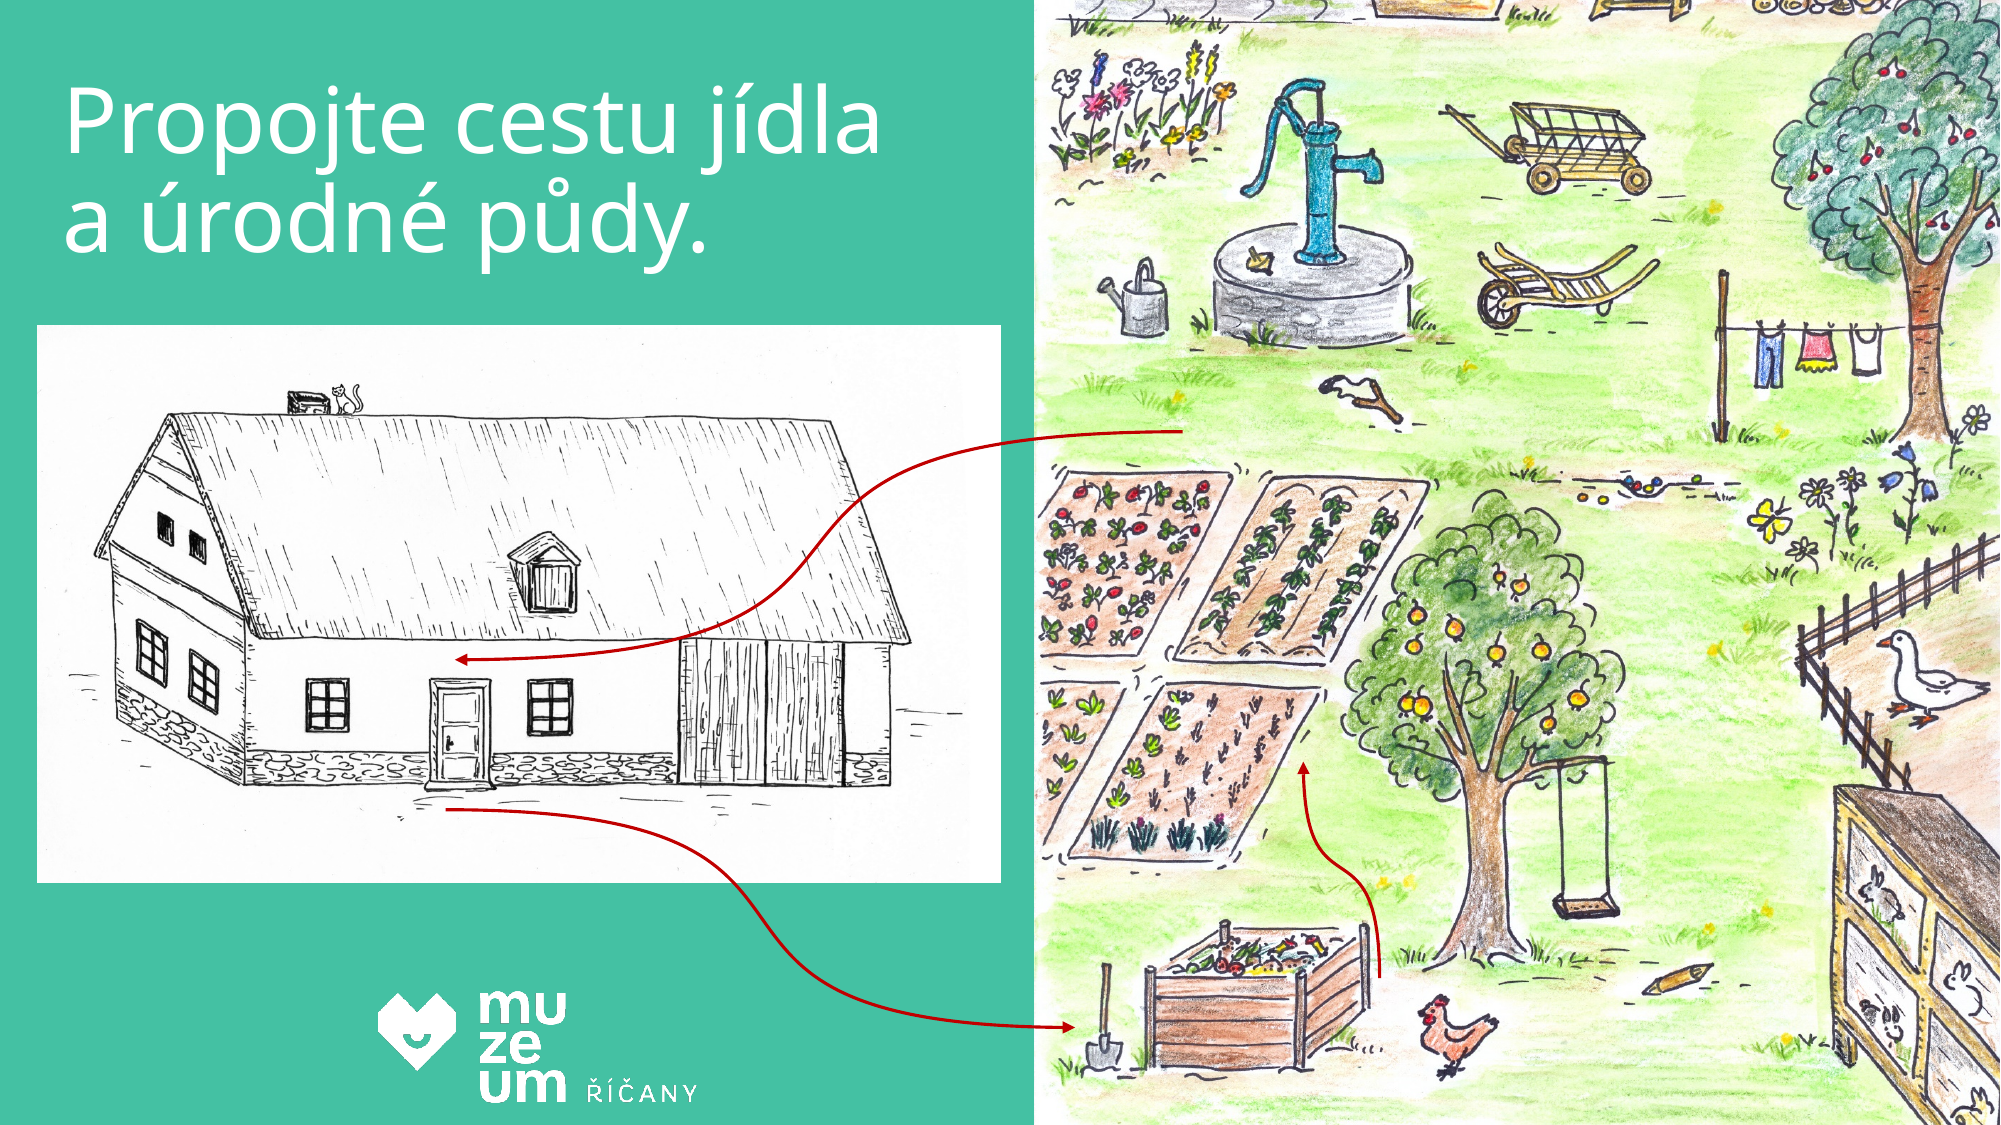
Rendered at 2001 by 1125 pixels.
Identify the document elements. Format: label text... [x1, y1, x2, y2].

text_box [1233, 831, 1450, 909]
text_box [445, 809, 1076, 1028]
picture [37, 325, 1001, 883]
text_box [454, 431, 1183, 660]
picture [1034, 0, 2000, 1125]
title Propojte cestu jídla a úrodné půdy. [47, 64, 1773, 282]
picture [378, 991, 697, 1103]
